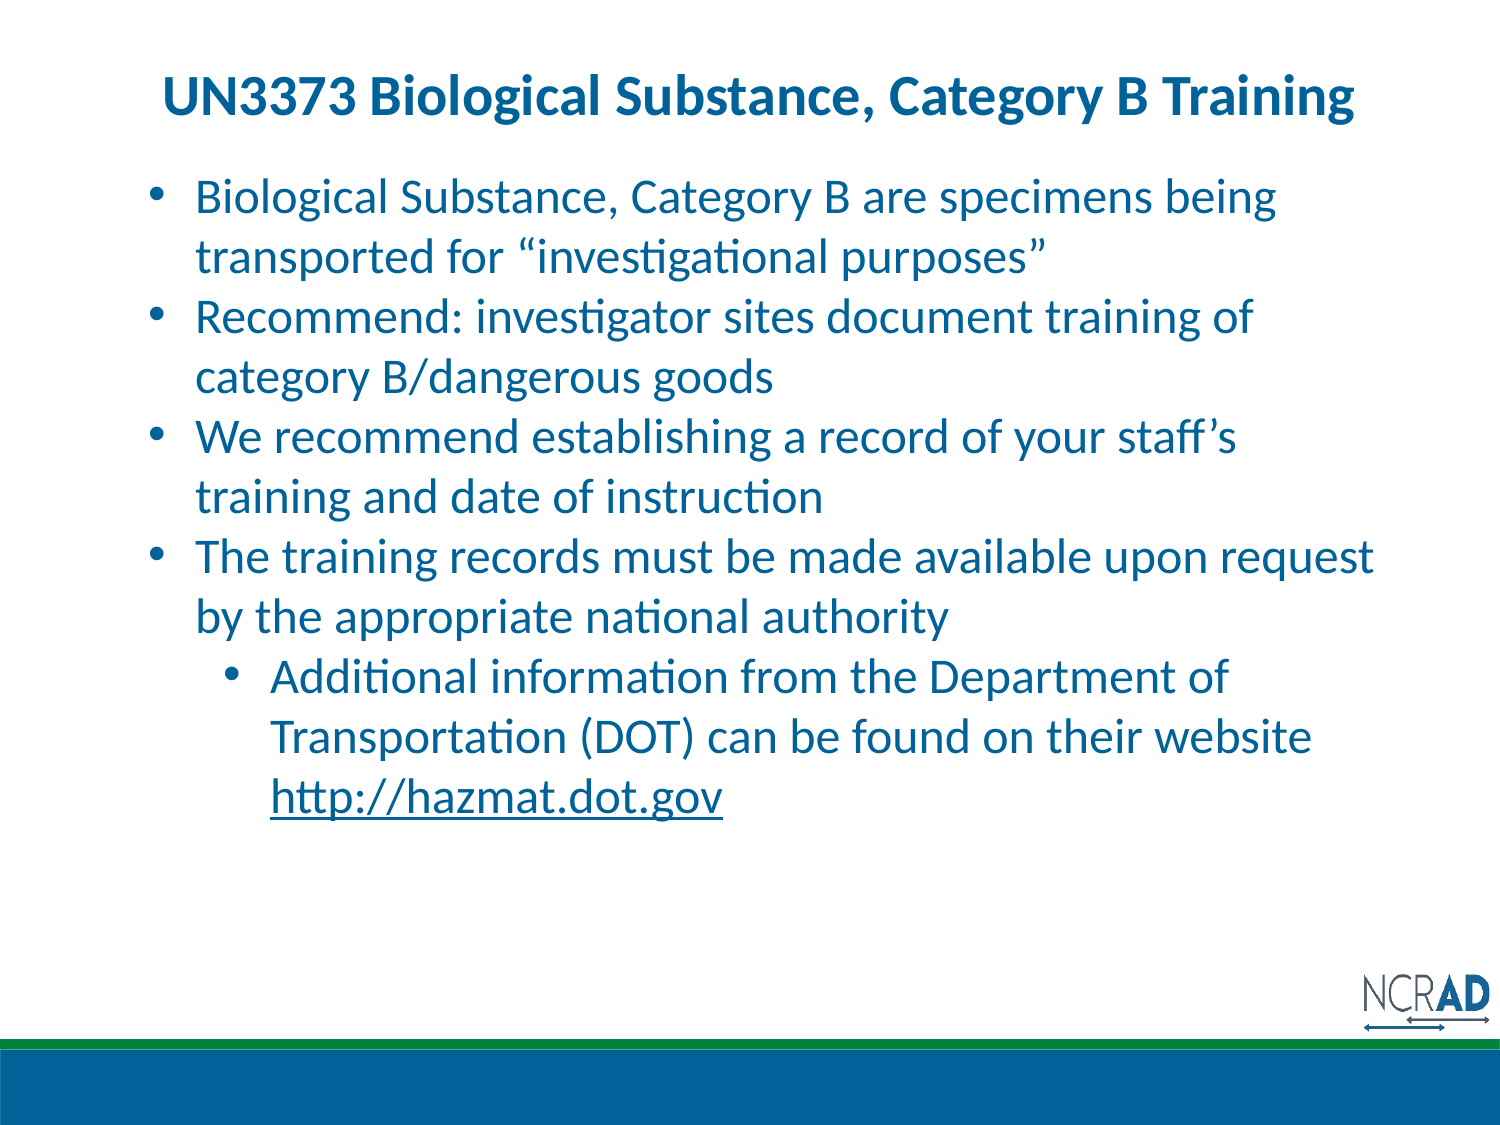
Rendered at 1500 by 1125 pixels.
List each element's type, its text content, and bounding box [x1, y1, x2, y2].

picture [1363, 974, 1490, 1032]
text_box Biological Substance, Category B are specimens being transported for “investigational purposes” Recommend: investigator sites document training of category B/dangerous goods We recommend establishing a record of your staff’s training and date of instruction The training records must be made available upon request by the appropriate national authority Additional information from the Department of Transportation (DOT) can be found on their website http://hazmat.dot.gov [133, 156, 1414, 831]
text_box UN3373 Biological Substance, Category B Training [105, 50, 1413, 135]
